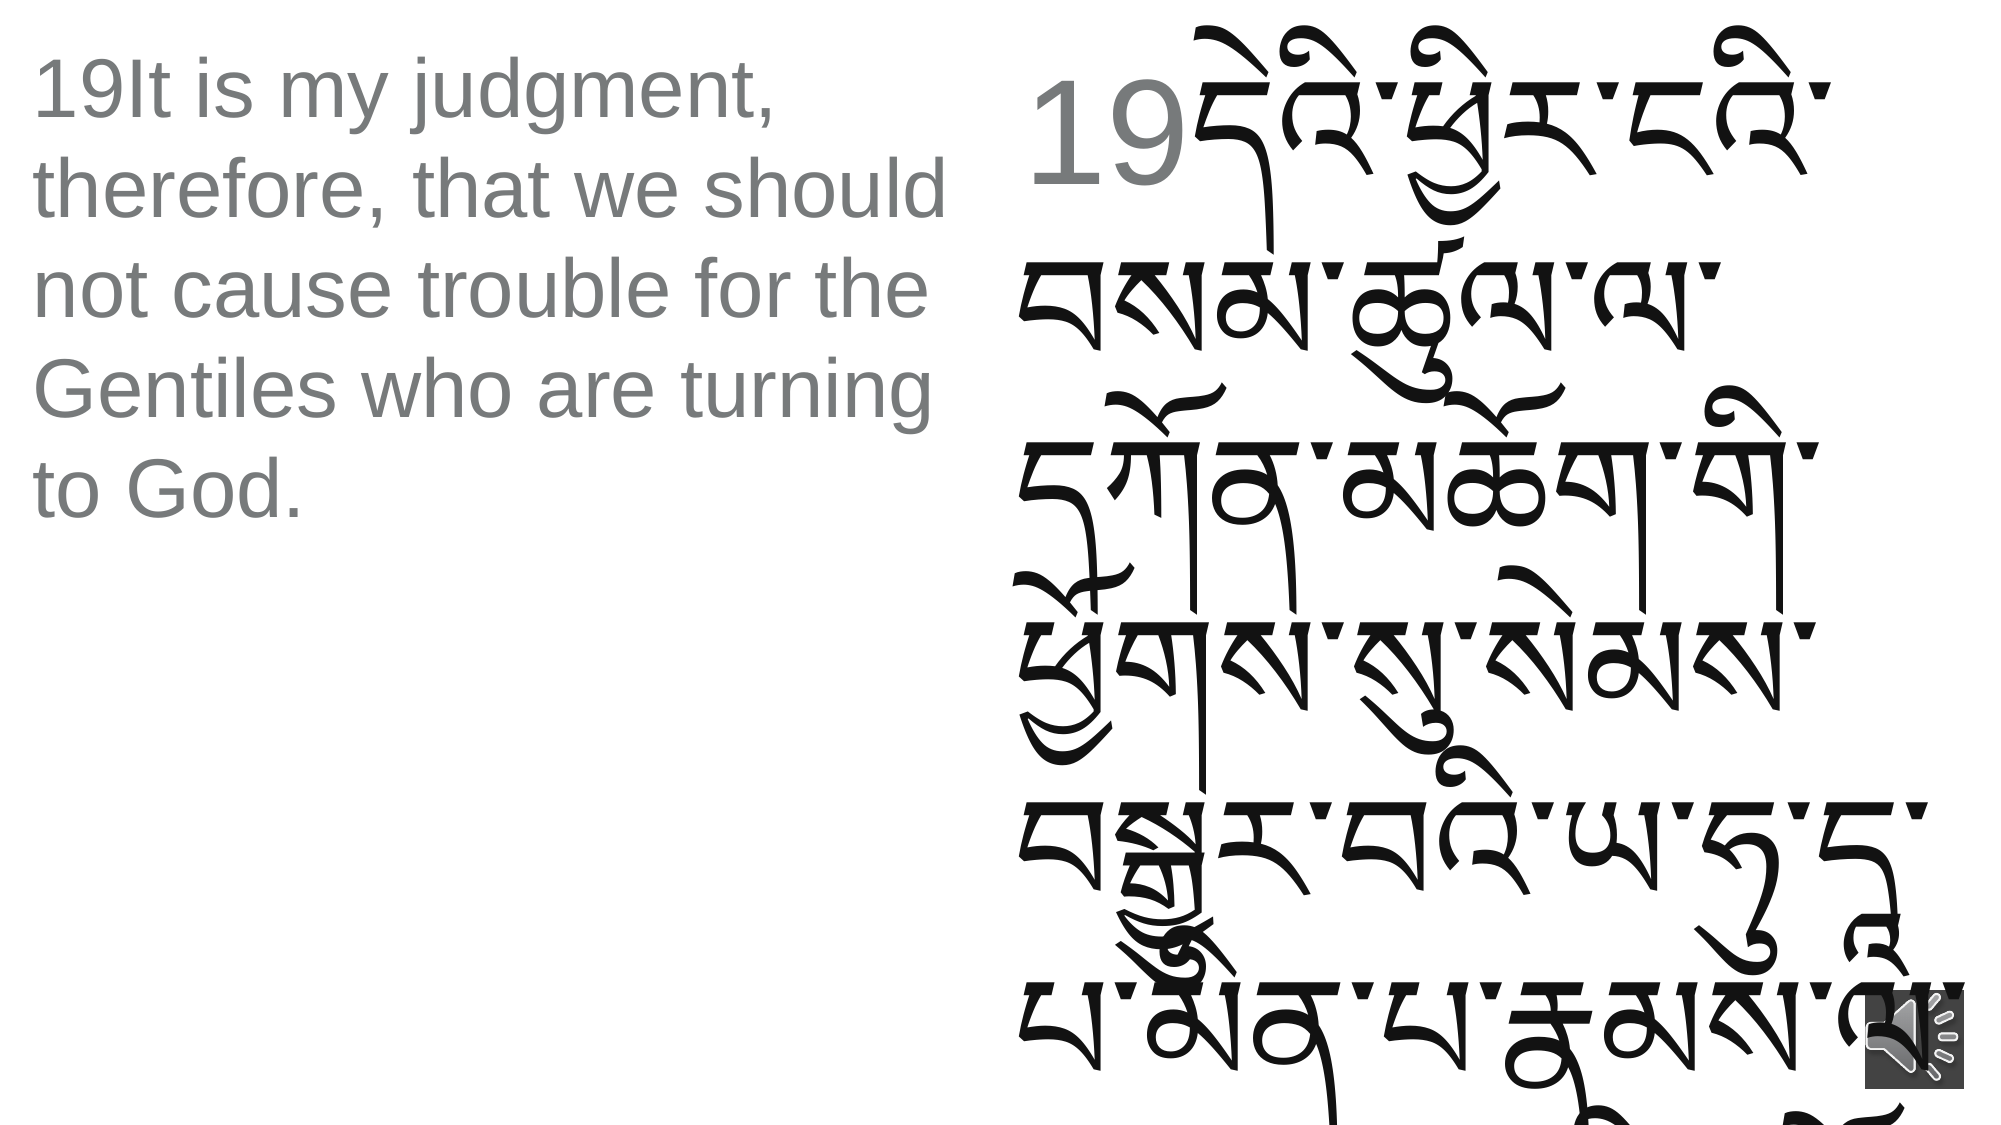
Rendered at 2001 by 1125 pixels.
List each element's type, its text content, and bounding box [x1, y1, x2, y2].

picture [1864, 989, 1965, 1090]
text_box 19It is my judgment, therefore, that we should not cause trouble for the Gentiles who are turning to God. [18, 27, 973, 1104]
text_box 19དེའི་ཕྱིར་ངའི་བསམ་ཚུལ་ལ་དཀོན་མཆོག་གི་ཕྱོགས་སུ་སེམས་བསྒྱུར་བའི་ཡ་ཧུ་དཱ་པ་མིན་པ་རྣམས་ལ་དཀའ་ངལ་མི་བཟོ་བར། [999, 27, 2000, 1104]
